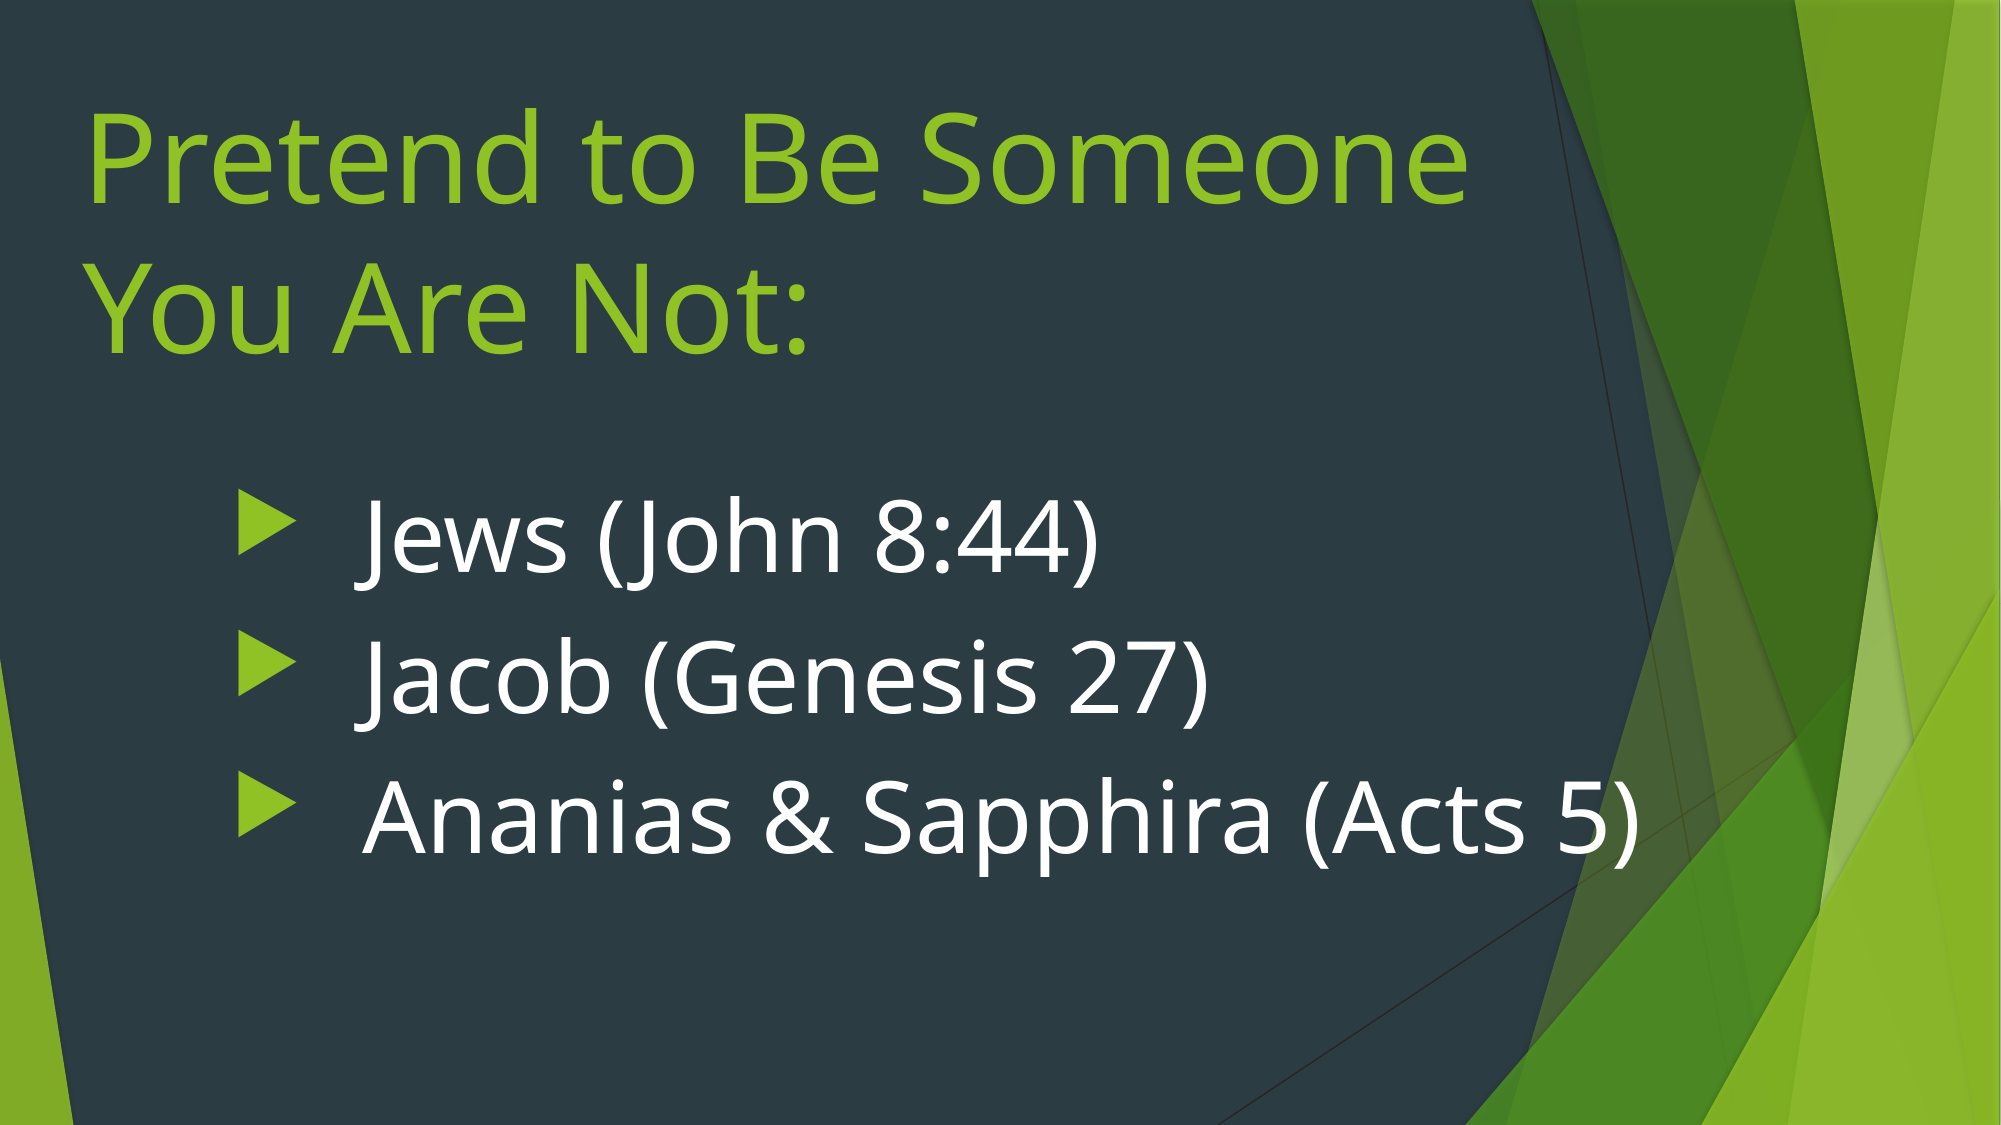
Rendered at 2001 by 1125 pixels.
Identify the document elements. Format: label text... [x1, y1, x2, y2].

list Jews (John 8:44) Jacob (Genesis 27) Ananias & Sapphira (Acts 5) [216, 464, 1695, 1092]
title Pretend to Be Someone You Are Not: [67, 71, 1725, 432]
